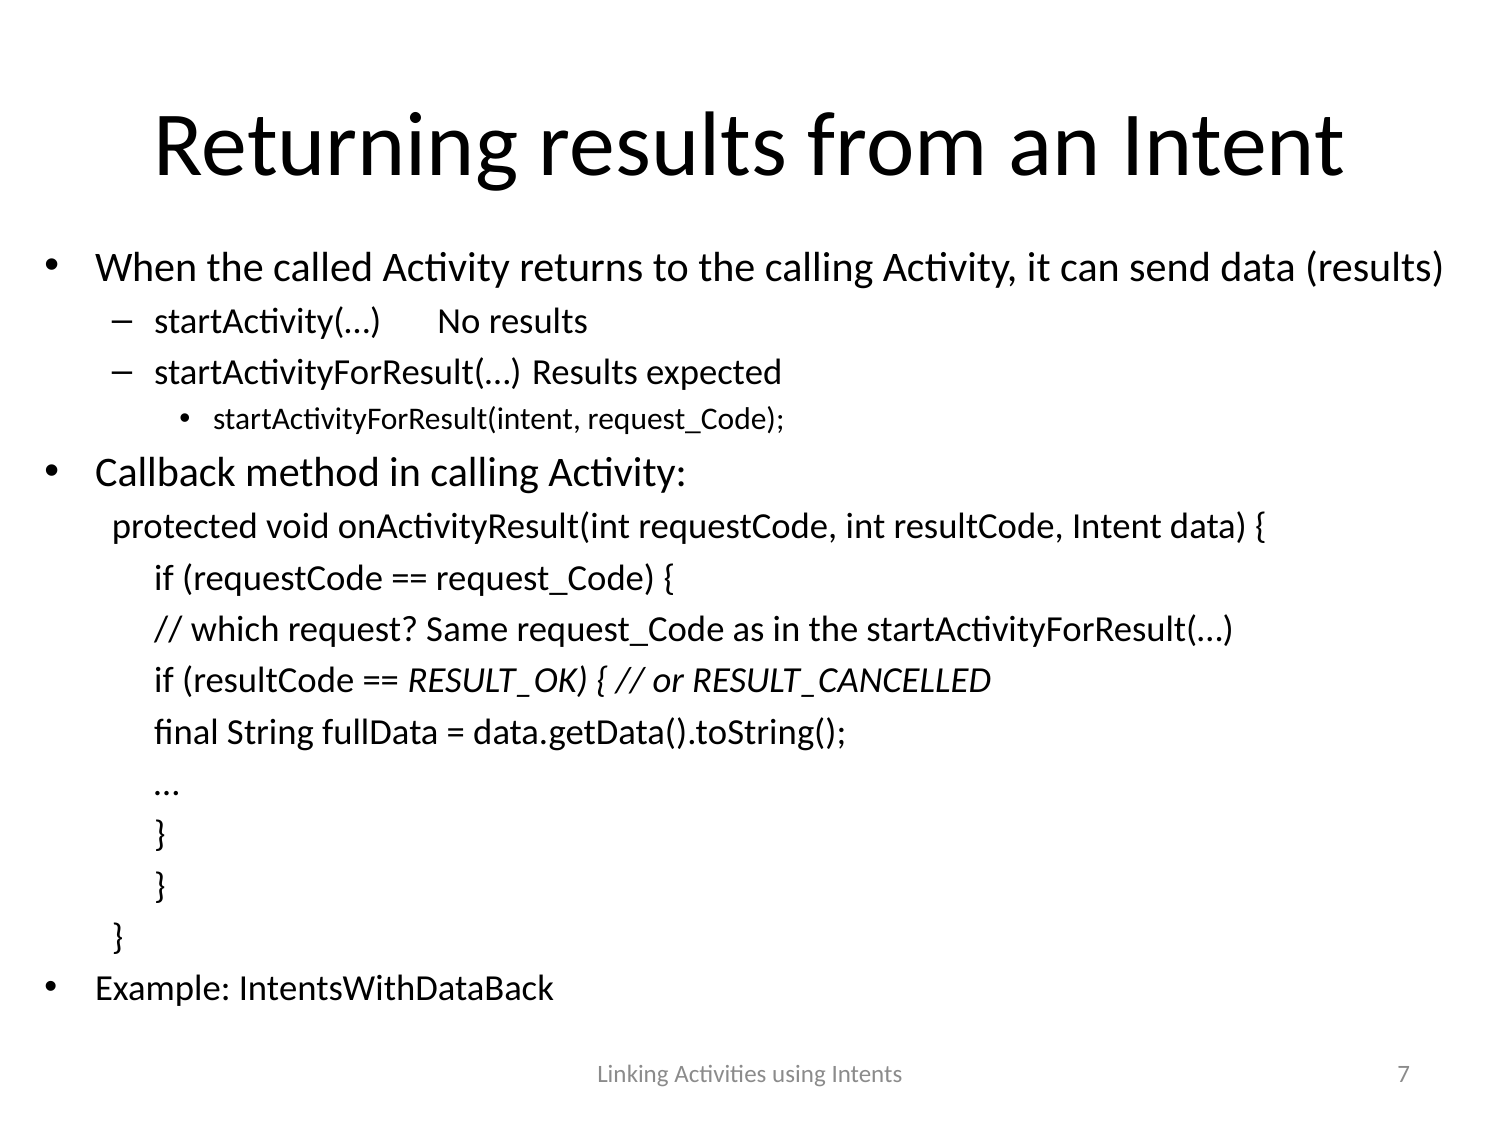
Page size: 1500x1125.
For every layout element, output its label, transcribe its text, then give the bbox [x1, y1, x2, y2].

list When the called Activity returns to the calling Activity, it can send data (results) startActivity(…) No results startActivityForResult(…) Results expected startActivityForResult(intent, request_Code); Callback method in calling Activity: protected void onActivityResult(int requestCode, int resultCode, Intent data) { if (requestCode == request_Code) { // which request? Same request_Code as in the startActivityForResult(…) if (resultCode == RESULT_OK) { // or RESULT_CANCELLED final String fullData = data.getData().toString(); … } } } Example: IntentsWithDataBack [29, 231, 1471, 1047]
slide_number 7 [1074, 1042, 1425, 1103]
title Returning results from an Intent [75, 45, 1425, 231]
footer Linking Activities using Intents [512, 1042, 988, 1103]
